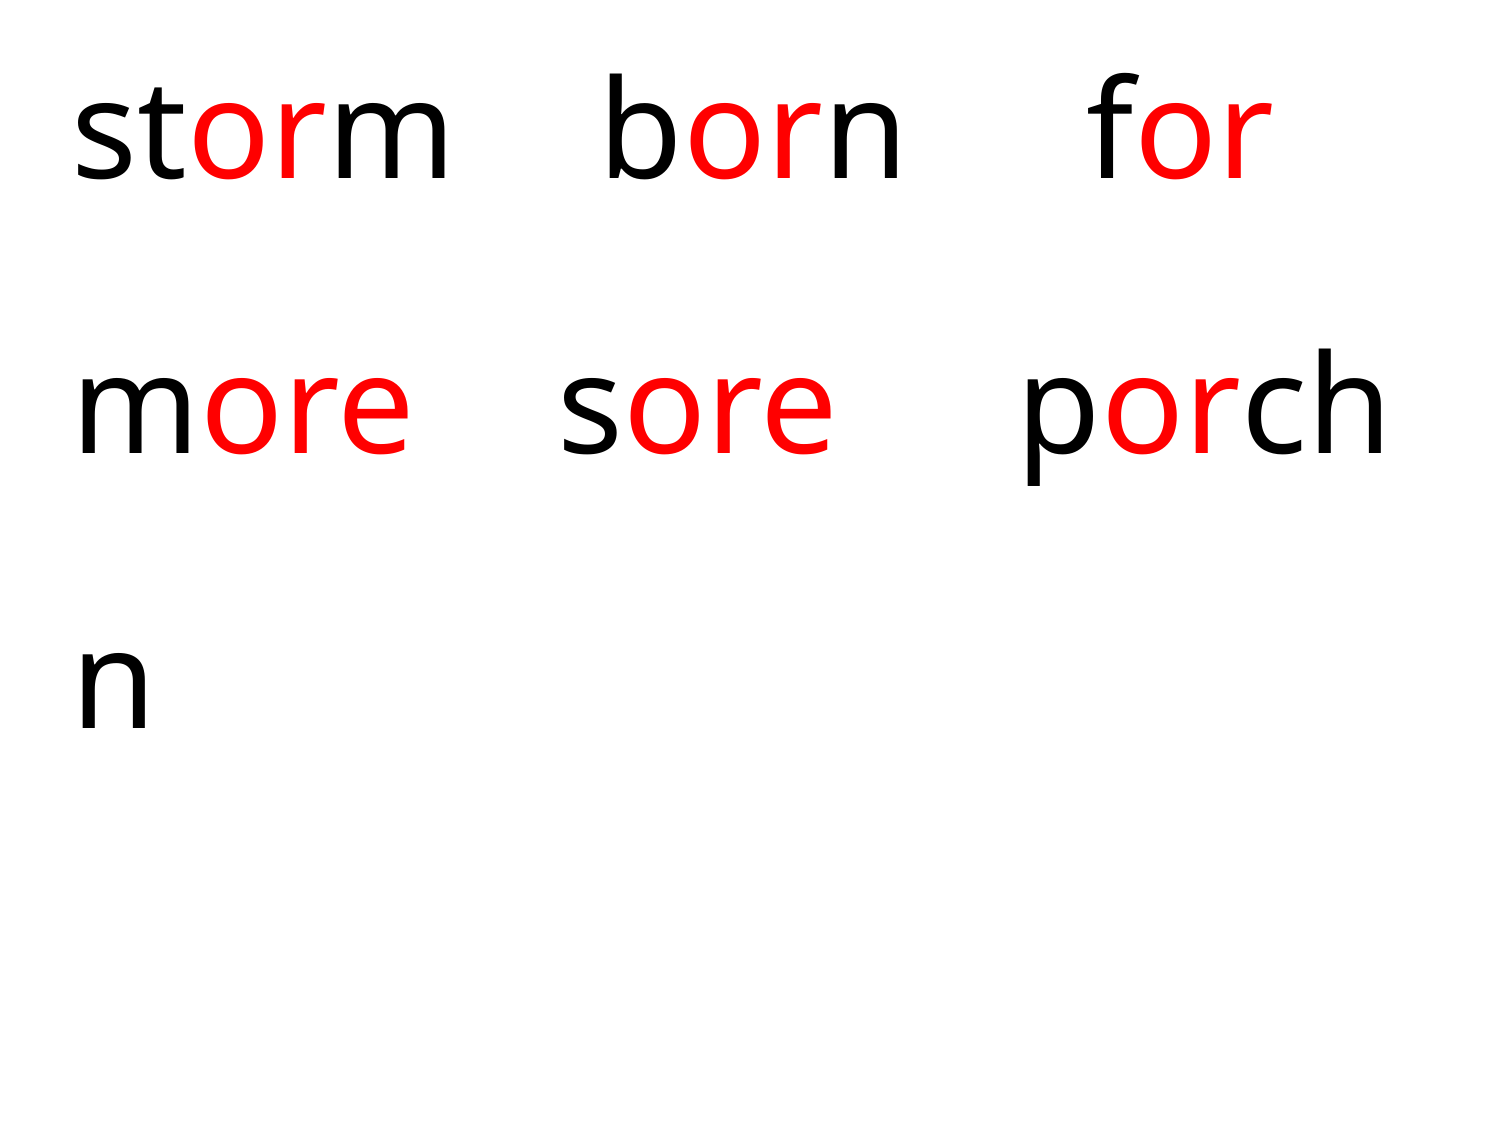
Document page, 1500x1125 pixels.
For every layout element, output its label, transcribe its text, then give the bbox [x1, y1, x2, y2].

text_box storm born for more sore porch n [21, 34, 1483, 764]
